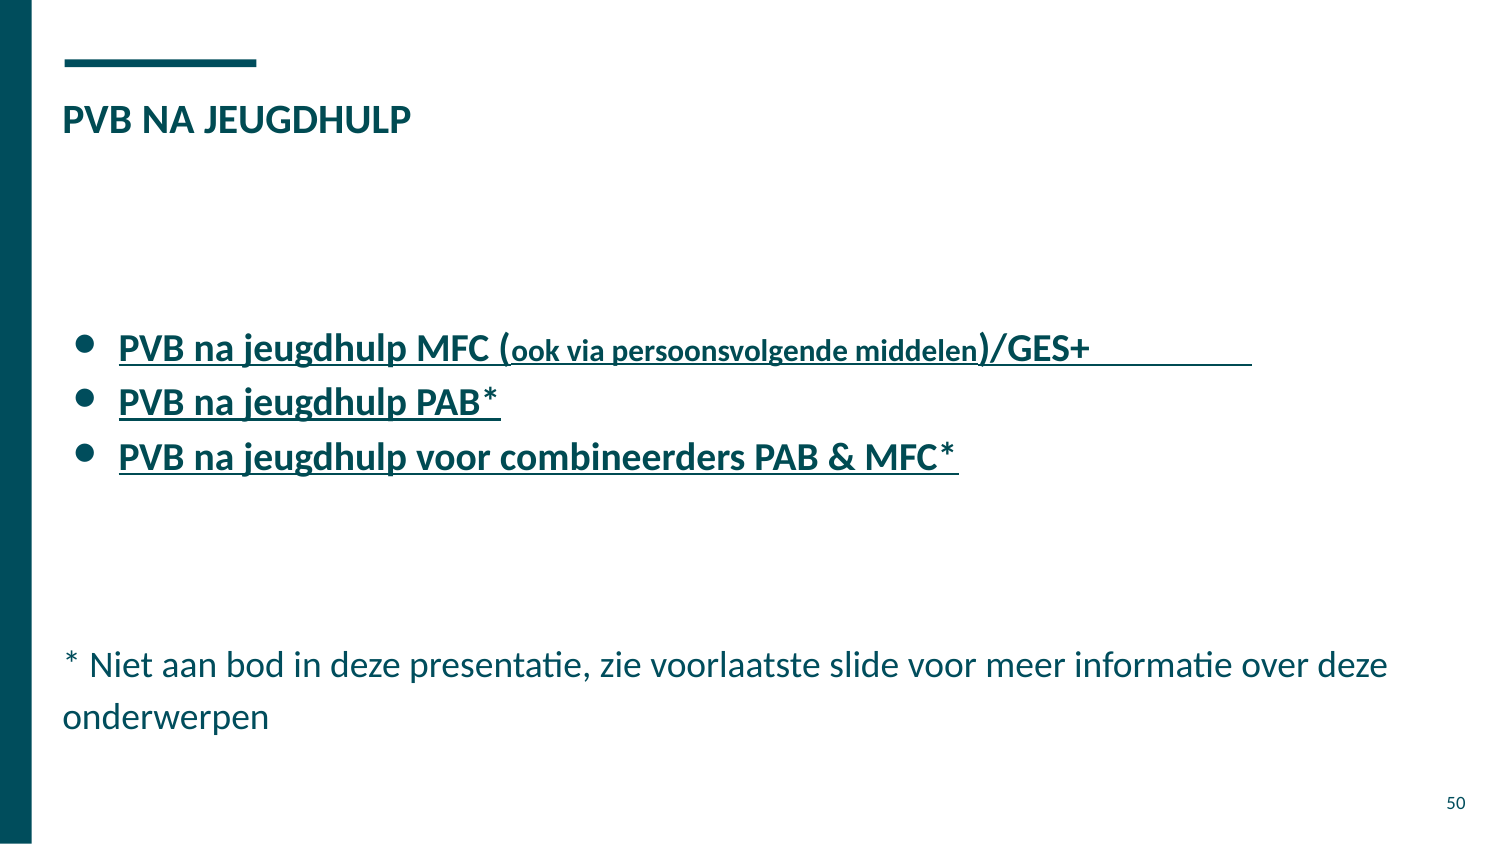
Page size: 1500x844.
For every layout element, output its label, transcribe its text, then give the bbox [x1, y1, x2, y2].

list PVB na jeugdhulp MFC (ook via persoonsvolgende middelen)/GES+ PVB na jeugdhulp PAB* PVB na jeugdhulp voor combineerders PAB & MFC* * Niet aan bod in deze presentatie, zie voorlaatste slide voor meer informatie over deze onderwerpen [51, 206, 1449, 780]
slide_number 50 [1409, 779, 1477, 828]
title PVB NA JEUGDHULP [51, 80, 1100, 152]
